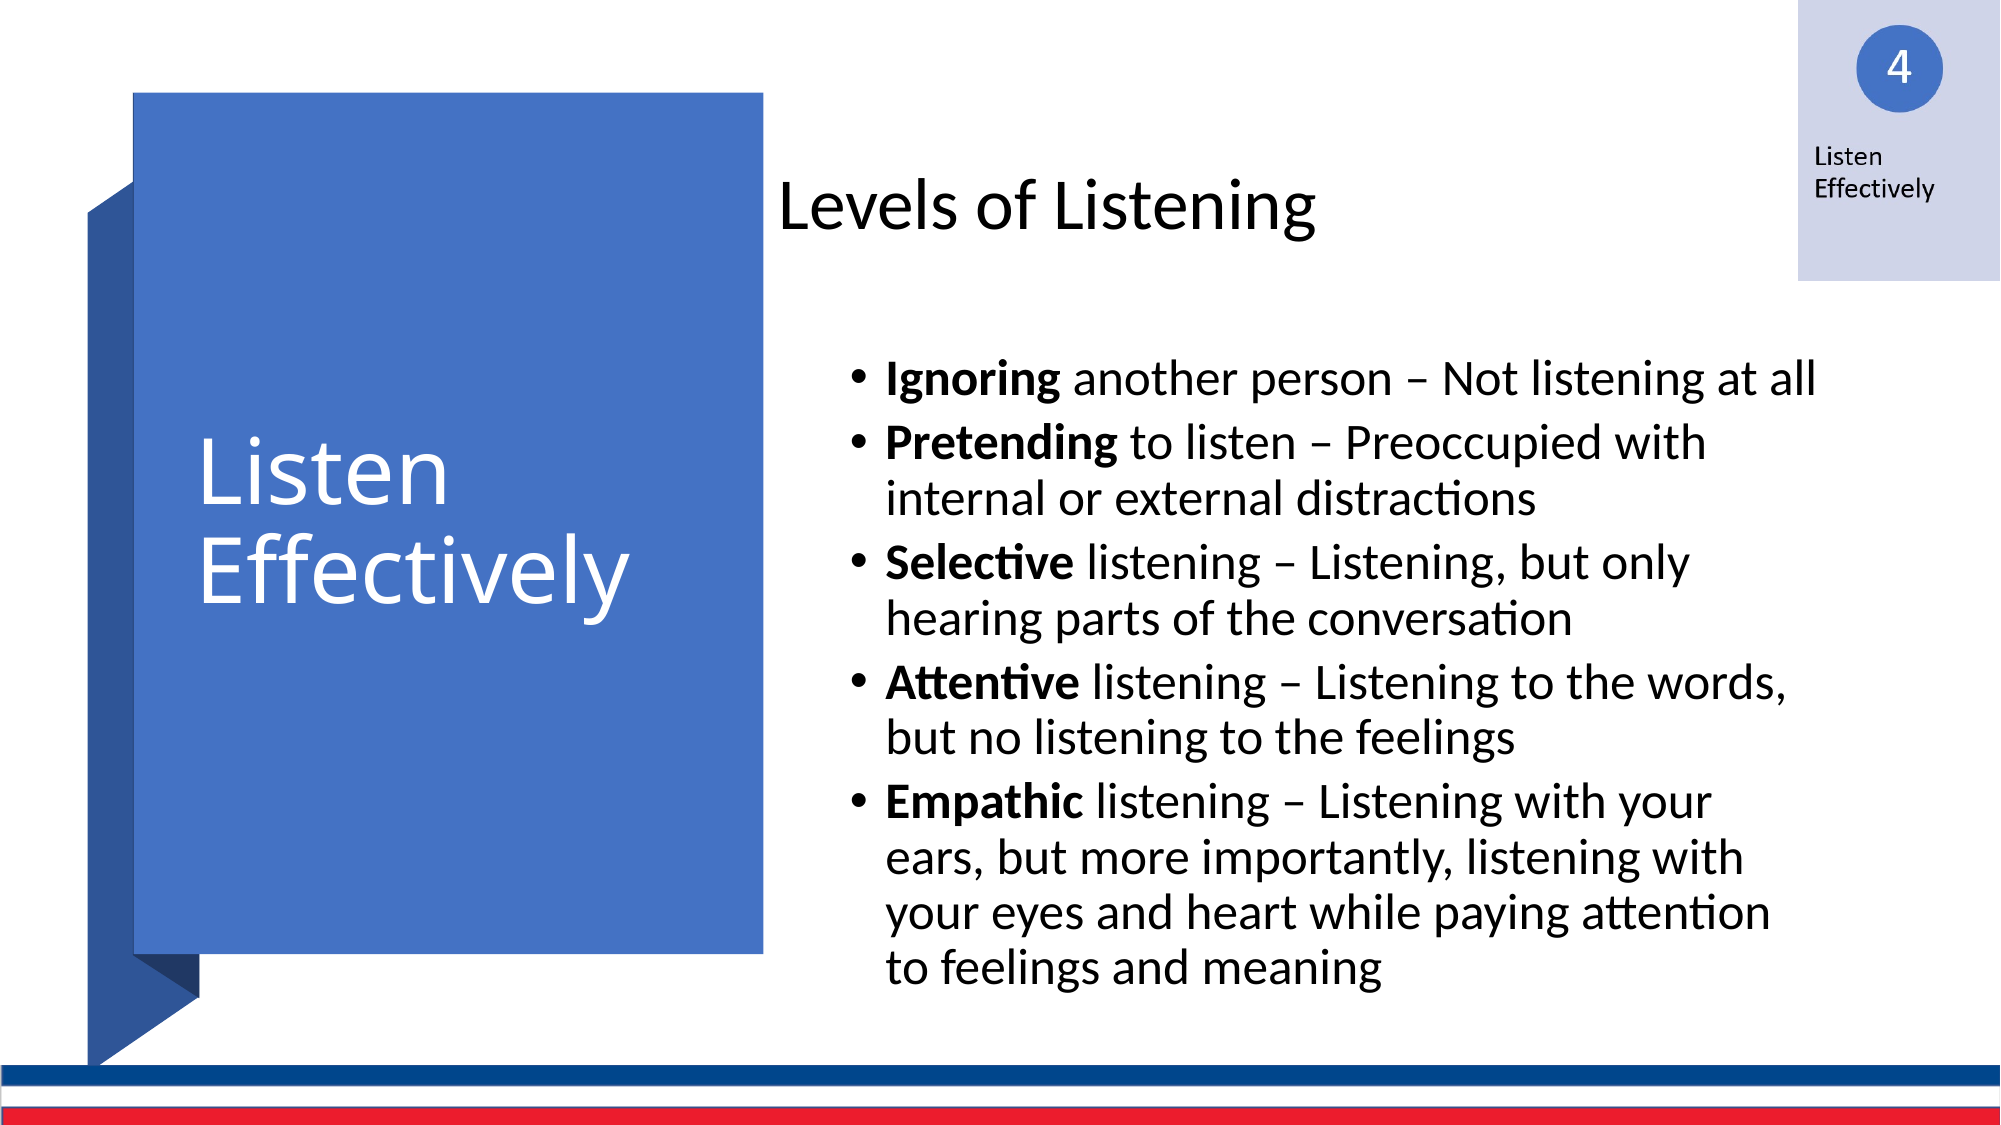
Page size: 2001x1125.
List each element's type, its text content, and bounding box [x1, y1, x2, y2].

picture [1798, 0, 2000, 281]
list Levels of Listening Ignoring another person – Not listening at all Pretending to listen – Preoccupied with internal or external distractions Selective listening – Listening, but only hearing parts of the conversation Attentive listening – Listening to the words, but no listening to the feelings Empathic listening – Listening with your ears, but more importantly, listening with your eyes and heart while paying attention to feelings and meaning [763, 46, 1834, 1010]
text_box [0, 0, 1798, 1065]
text_box [764, 281, 2000, 1065]
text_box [87, 92, 764, 1065]
picture [0, 1065, 2000, 1125]
